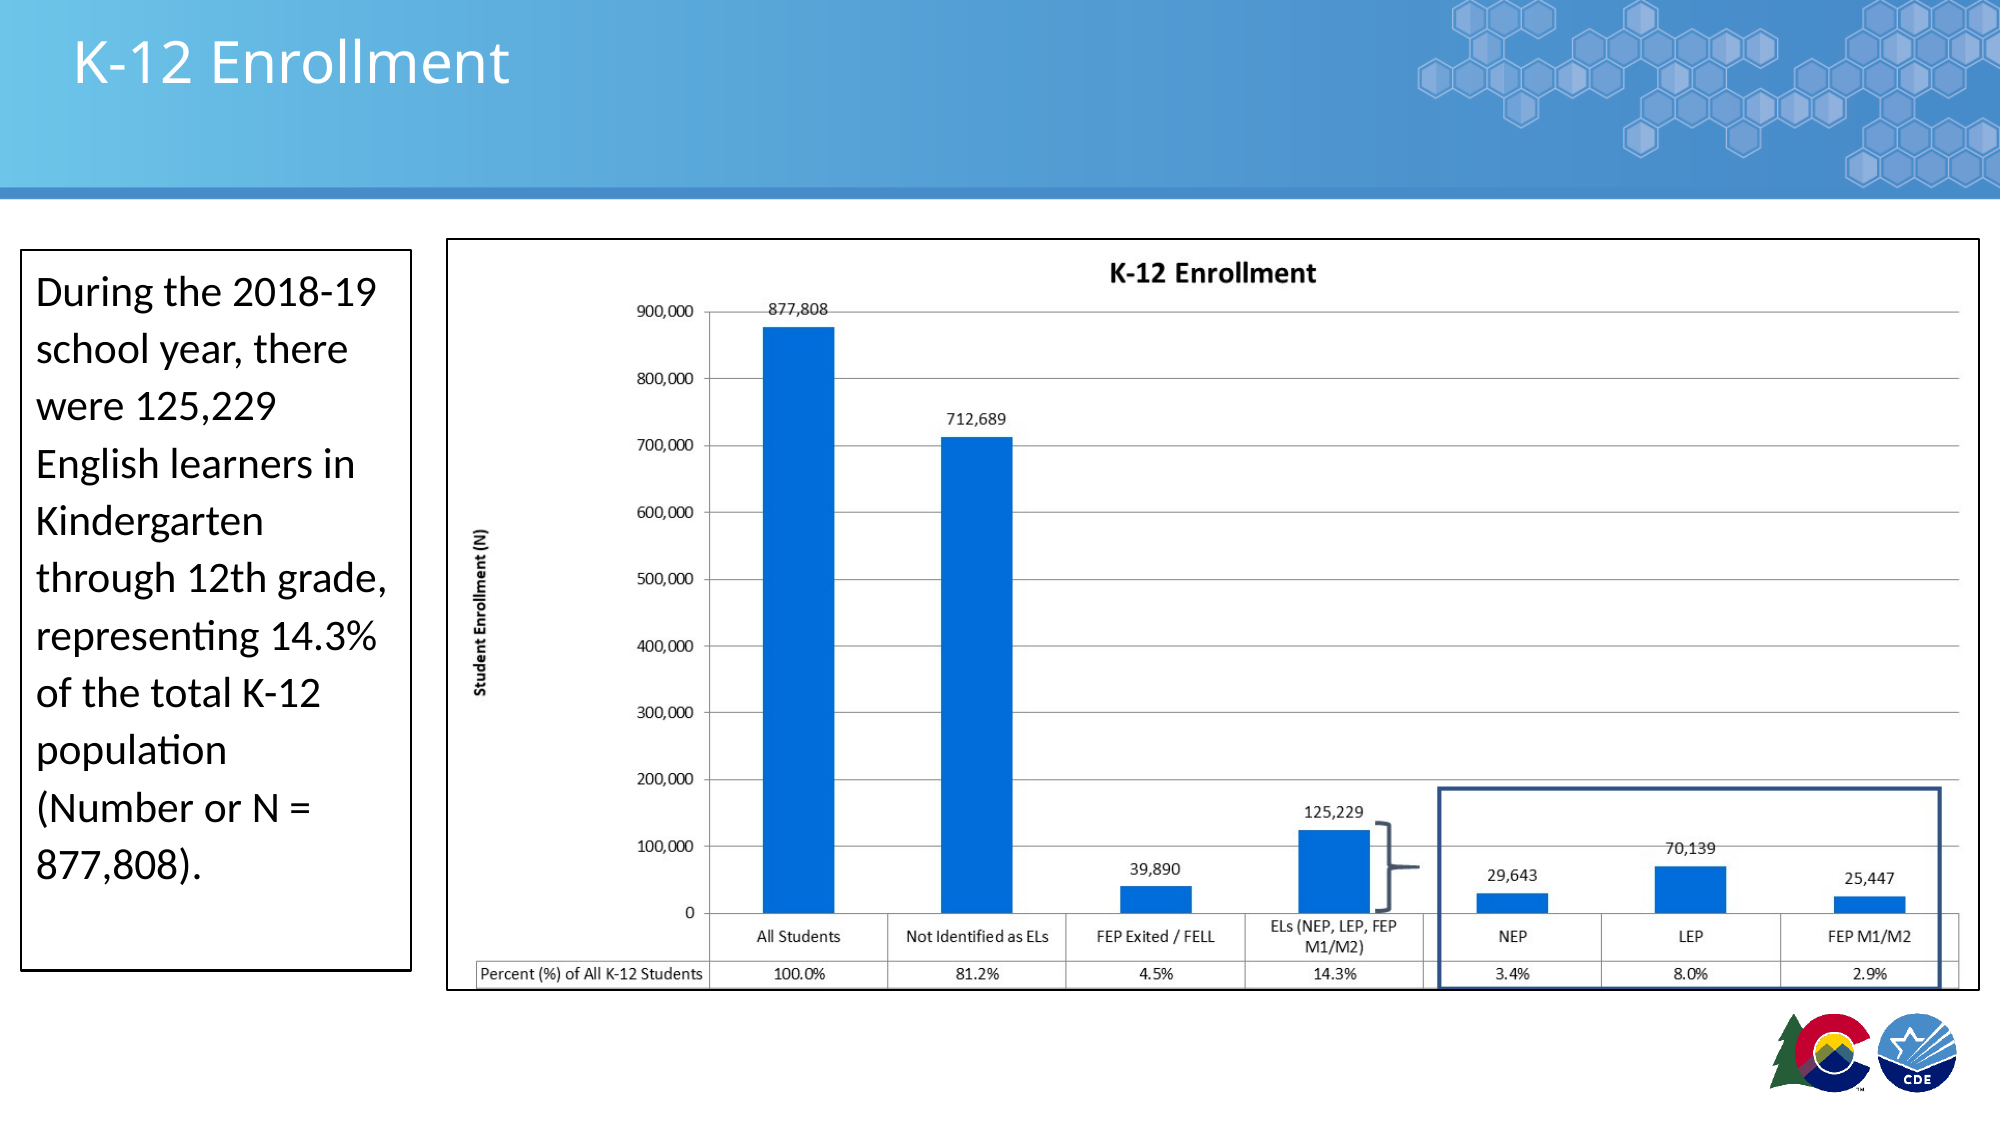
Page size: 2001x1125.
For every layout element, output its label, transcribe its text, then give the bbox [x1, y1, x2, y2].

list During the 2018-19 school year, there were 125,229 English learners in Kindergarten through 12th grade, representing 14.3% of the total K-12 population (Number or N = 877,808). [20, 249, 411, 971]
title K-12 Enrollment [72, 33, 1396, 182]
picture [1768, 1012, 1957, 1093]
picture [447, 239, 1978, 989]
picture [0, 0, 2000, 200]
